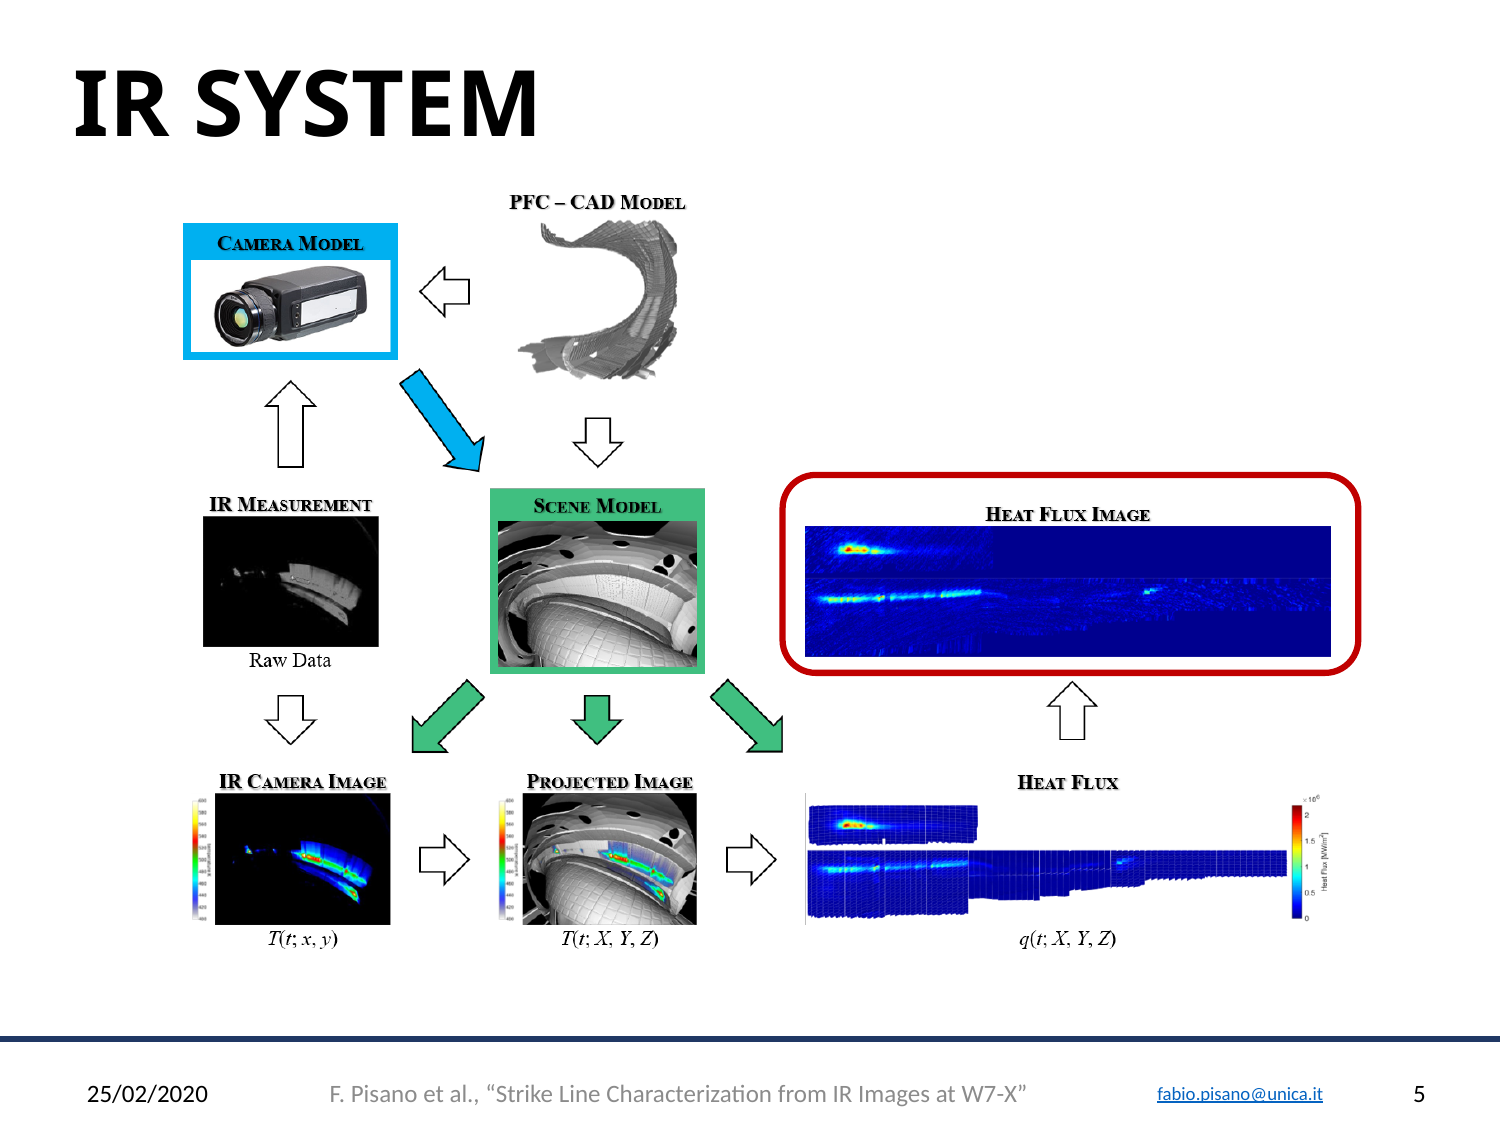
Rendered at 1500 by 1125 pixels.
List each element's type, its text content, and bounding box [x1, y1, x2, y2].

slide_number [59, 1062, 236, 1123]
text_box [182, 181, 1379, 962]
title IR System [59, 59, 1441, 154]
slide_number 5 [1358, 1062, 1441, 1123]
footer F. Pisano et al., “Strike Line Characterization from IR Images at W7-X” [236, 1062, 1123, 1123]
